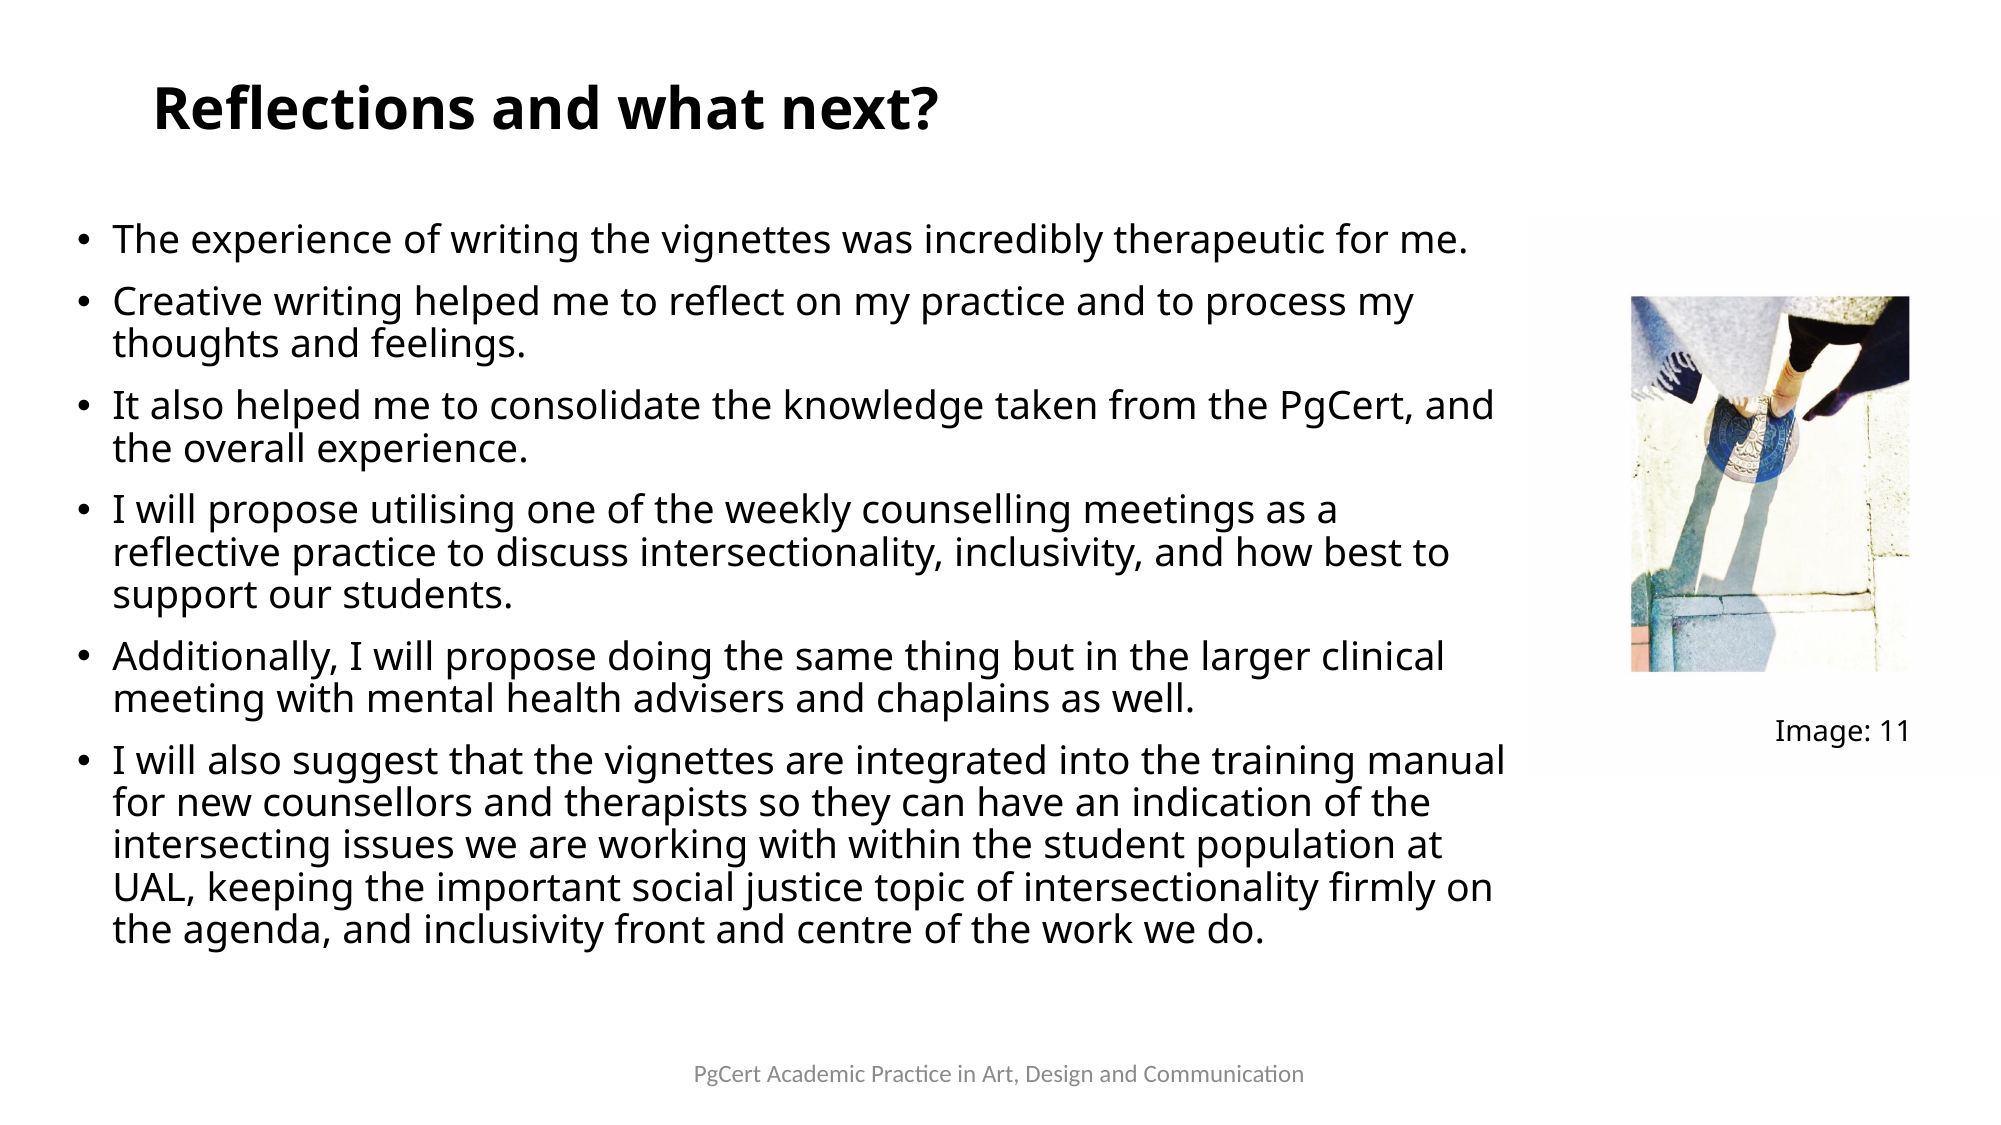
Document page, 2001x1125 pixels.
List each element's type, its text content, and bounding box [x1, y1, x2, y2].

list The experience of writing the vignettes was incredibly therapeutic for me. Creative writing helped me to reflect on my practice and to process my thoughts and feelings. It also helped me to consolidate the knowledge taken from the PgCert, and the overall experience. I will propose utilising one of the weekly counselling meetings as a reflective practice to discuss intersectionality, inclusivity, and how best to support our students. Additionally, I will propose doing the same thing but in the larger clinical meeting with mental health advisers and chaplains as well. I will also suggest that the vignettes are integrated into the training manual for new counsellors and therapists so they can have an indication of the intersecting issues we are working with within the student population at UAL, keeping the important social justice topic of intersectionality firmly on the agenda, and inclusivity front and centre of the work we do. [62, 212, 1525, 1011]
title Reflections and what next? [137, 22, 1863, 199]
footer PgCert Academic Practice in Art, Design and Communication [662, 1042, 1338, 1103]
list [1524, 212, 2000, 781]
